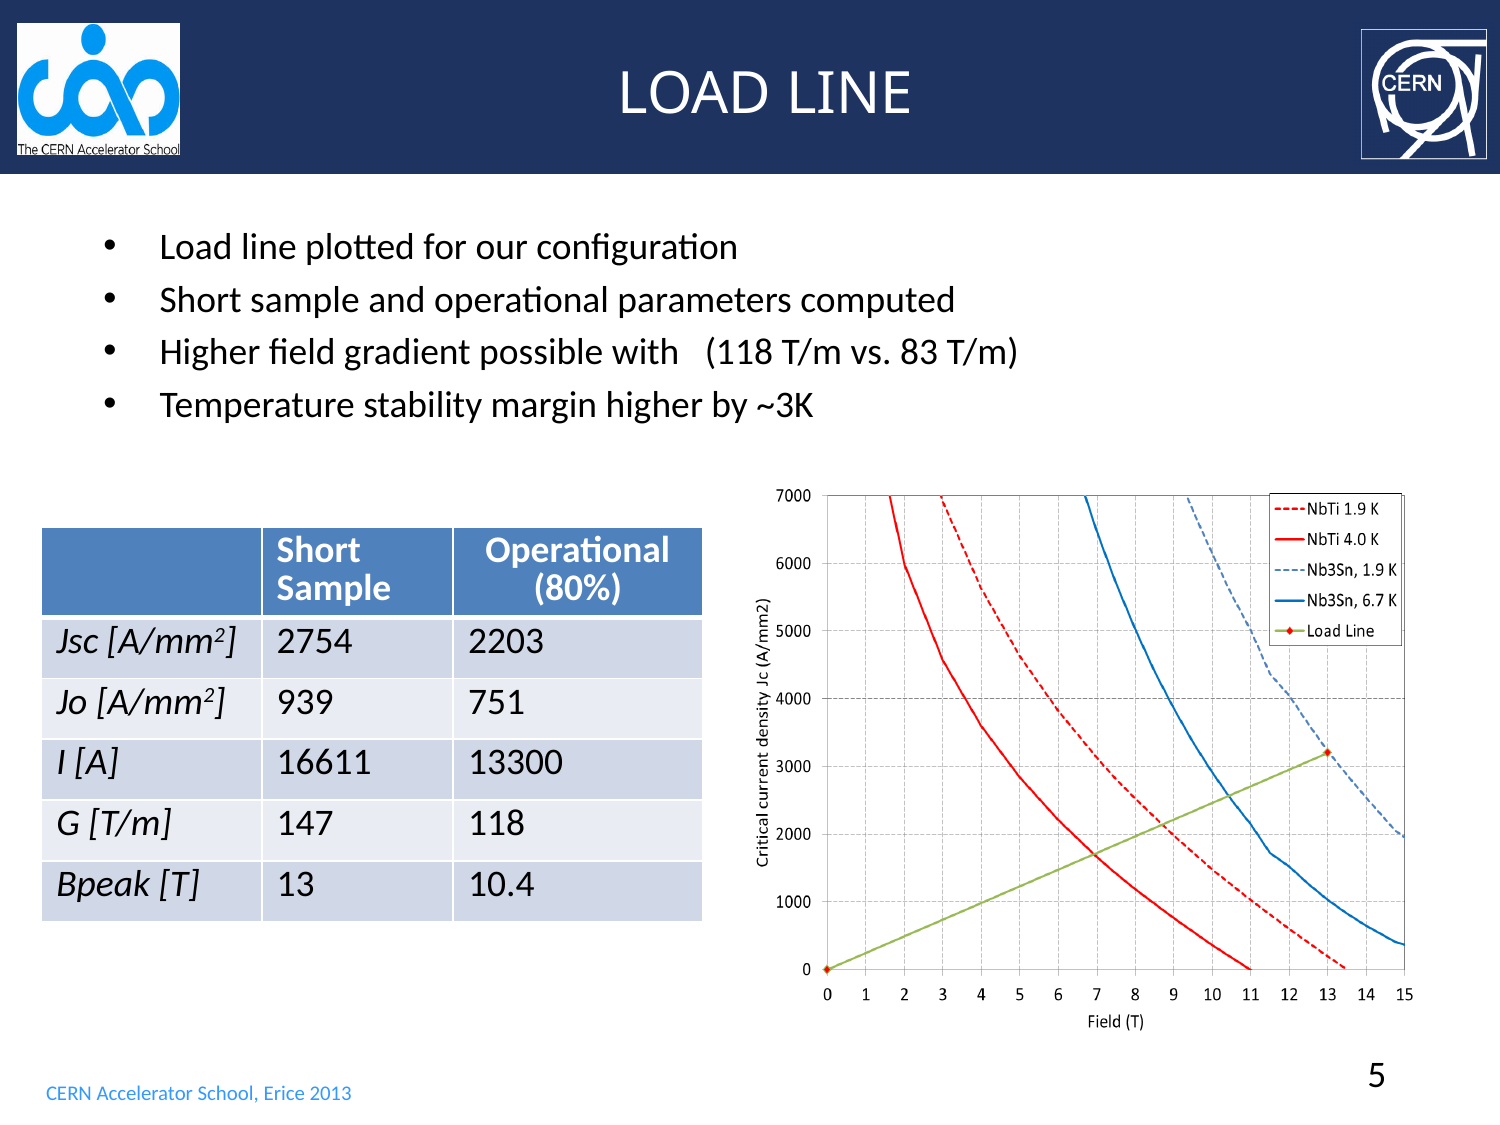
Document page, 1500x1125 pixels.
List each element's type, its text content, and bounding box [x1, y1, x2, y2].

table_cell 939 [263, 679, 452, 738]
table_cell Jsc [A/mm2] [42, 620, 261, 678]
table_cell Bpeak [T] [42, 862, 261, 921]
slide_number 5 [1328, 1042, 1425, 1103]
table_cell I [A] [42, 740, 261, 799]
text_box CERN Accelerator School, Erice 2013 [31, 1071, 818, 1113]
table_cell 2754 [263, 620, 452, 678]
table_cell 13300 [454, 740, 702, 799]
table_cell 118 [454, 801, 702, 860]
table_cell Jo [A/mm2] [42, 679, 261, 738]
table_cell 16611 [263, 740, 452, 799]
text_box LOAD LINE [179, 15, 1353, 165]
table_header Short Sample [263, 528, 452, 615]
picture [1352, 20, 1495, 166]
picture [716, 467, 1424, 1035]
table_cell 751 [454, 679, 702, 738]
table_cell 13 [263, 862, 452, 921]
table_cell 147 [263, 801, 452, 860]
table_cell 10.4 [454, 862, 702, 921]
picture [17, 23, 179, 155]
table_cell 2203 [454, 620, 702, 678]
table_cell G [T/m] [42, 801, 261, 860]
table_header Operational (80%) [454, 528, 702, 615]
table_header [42, 528, 261, 615]
